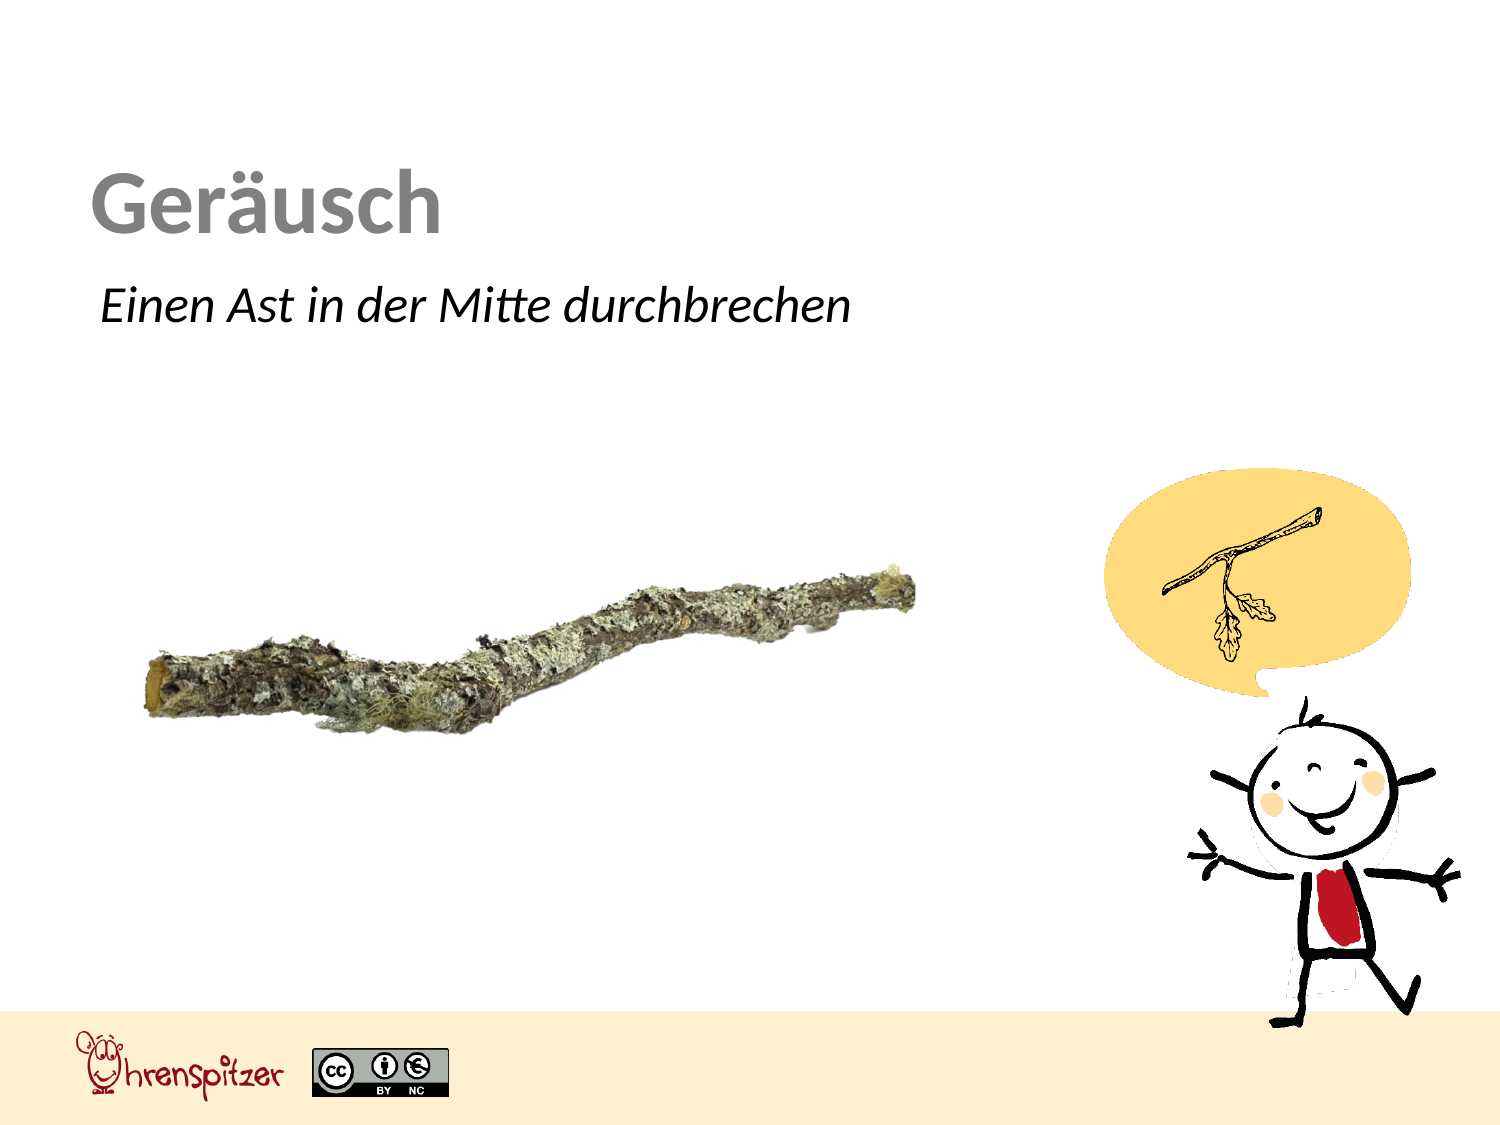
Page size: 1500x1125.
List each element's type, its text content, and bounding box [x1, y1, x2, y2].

text_box Geräusch [74, 103, 1425, 291]
picture [312, 1048, 449, 1097]
title Einen Ast in der Mitte durchbrechen [85, 208, 1436, 396]
picture [114, 339, 938, 917]
picture [1047, 382, 1461, 1029]
